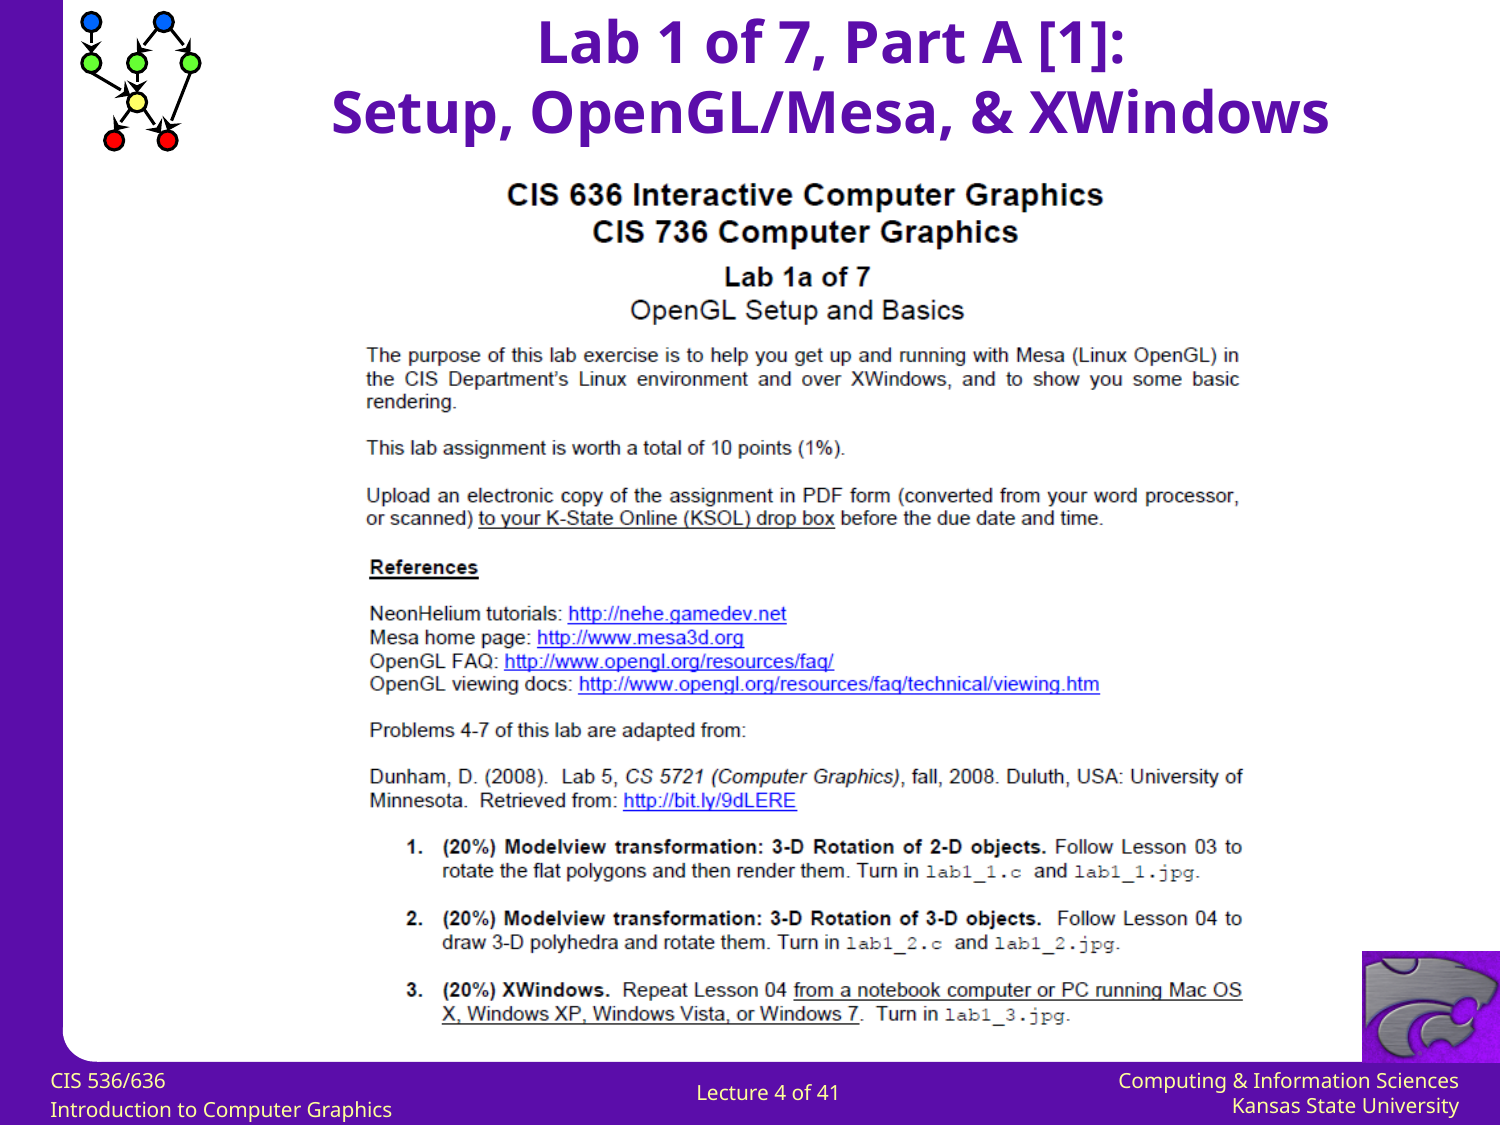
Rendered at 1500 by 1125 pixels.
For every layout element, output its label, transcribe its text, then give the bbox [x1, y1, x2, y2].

picture [362, 174, 1248, 534]
picture [363, 549, 1251, 1038]
text_box Lab 1 of 7, Part A [1]: Setup, OpenGL/Mesa, & XWindows [187, 12, 1475, 138]
picture [1362, 951, 1500, 1063]
